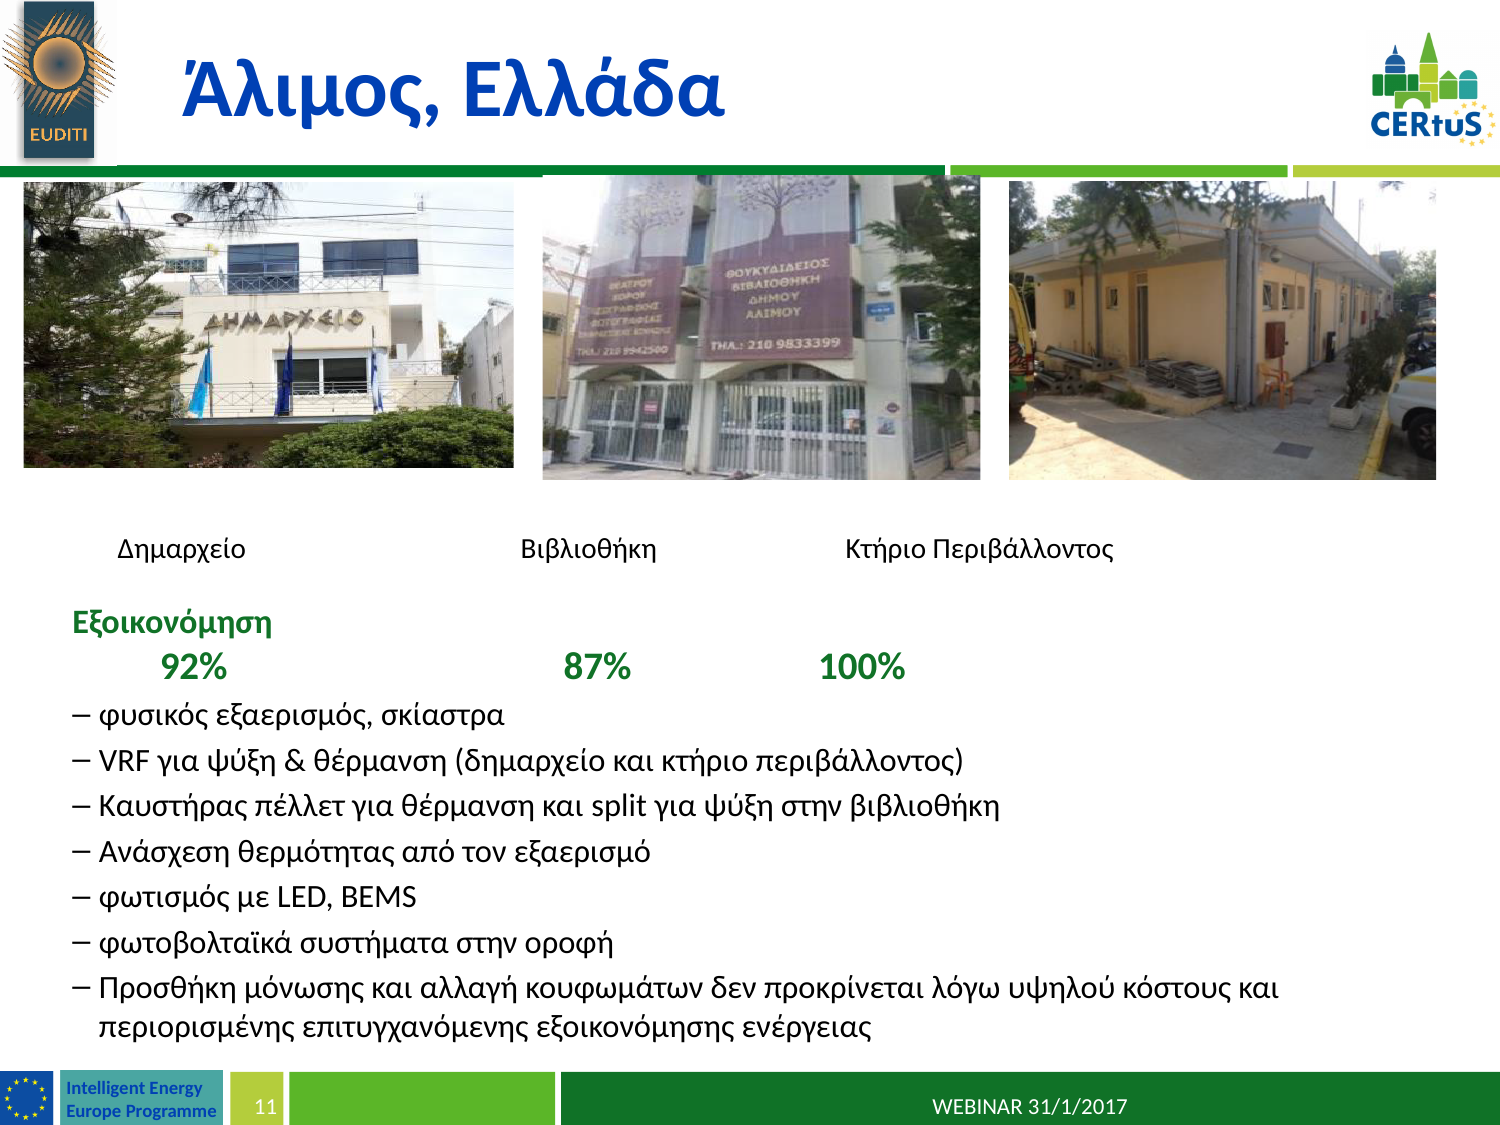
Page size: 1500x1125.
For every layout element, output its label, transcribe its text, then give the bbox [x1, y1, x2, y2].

footer WEBINAR 31/1/2017 [561, 1071, 1500, 1125]
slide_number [289, 1071, 556, 1125]
picture [0, 1071, 54, 1125]
list Δημαρχείο Βιβλιοθήκη Κτήριο Περιβάλλοντος Εξοικονόμηση 92% 87% 100% φυσικός εξαερισμός, σκίαστρα VRF για ψύξη & θέρμανση (δημαρχείο και κτήριο περιβάλλοντος) Καυστήρας πέλλετ για θέρμανση και split για ψύξη στην βιβλιοθήκη Ανάσχεση θερμότητας από τον εξαερισμό φωτισμός με LED, BEMS φωτοβολταϊκά συστήματα στην οροφή Προσθήκη μόνωσης και αλλαγή κουφωμάτων δεν προκρίνεται λόγω υψηλού κόστους και περιορισμένης επιτυγχανόμενης εξοικονόμησης ενέργειας [57, 313, 1408, 1056]
picture [1366, 30, 1500, 149]
title Άλιμος, Ελλάδα [123, 0, 1341, 166]
picture [0, 0, 117, 166]
slide_number 11 [230, 1071, 284, 1125]
picture [23, 181, 514, 469]
picture [1008, 181, 1437, 480]
picture [542, 174, 981, 480]
